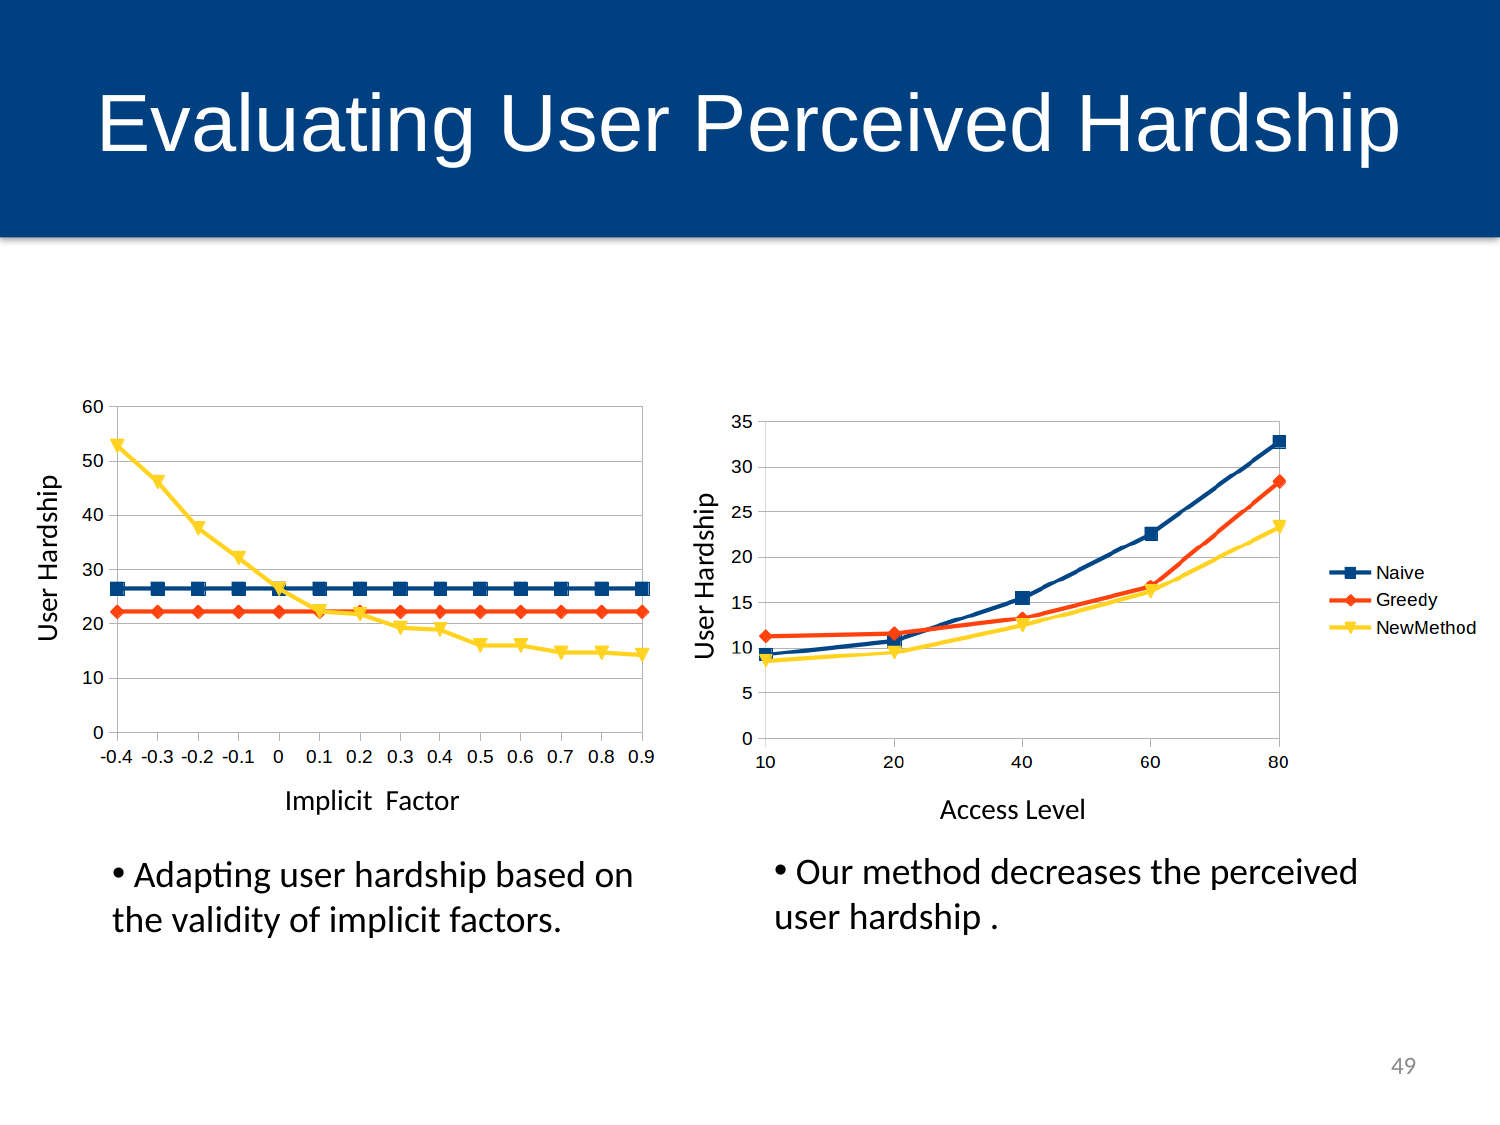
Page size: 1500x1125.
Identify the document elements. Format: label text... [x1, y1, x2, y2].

text_box Our method decreases the perceived user hardship . [759, 842, 1375, 945]
picture [10, 349, 1495, 834]
title Evaluating User Perceived Hardship [75, 24, 1425, 213]
slide_number 49 [1081, 1035, 1432, 1095]
text_box Adapting user hardship based on the validity of implicit factors. [97, 842, 659, 948]
